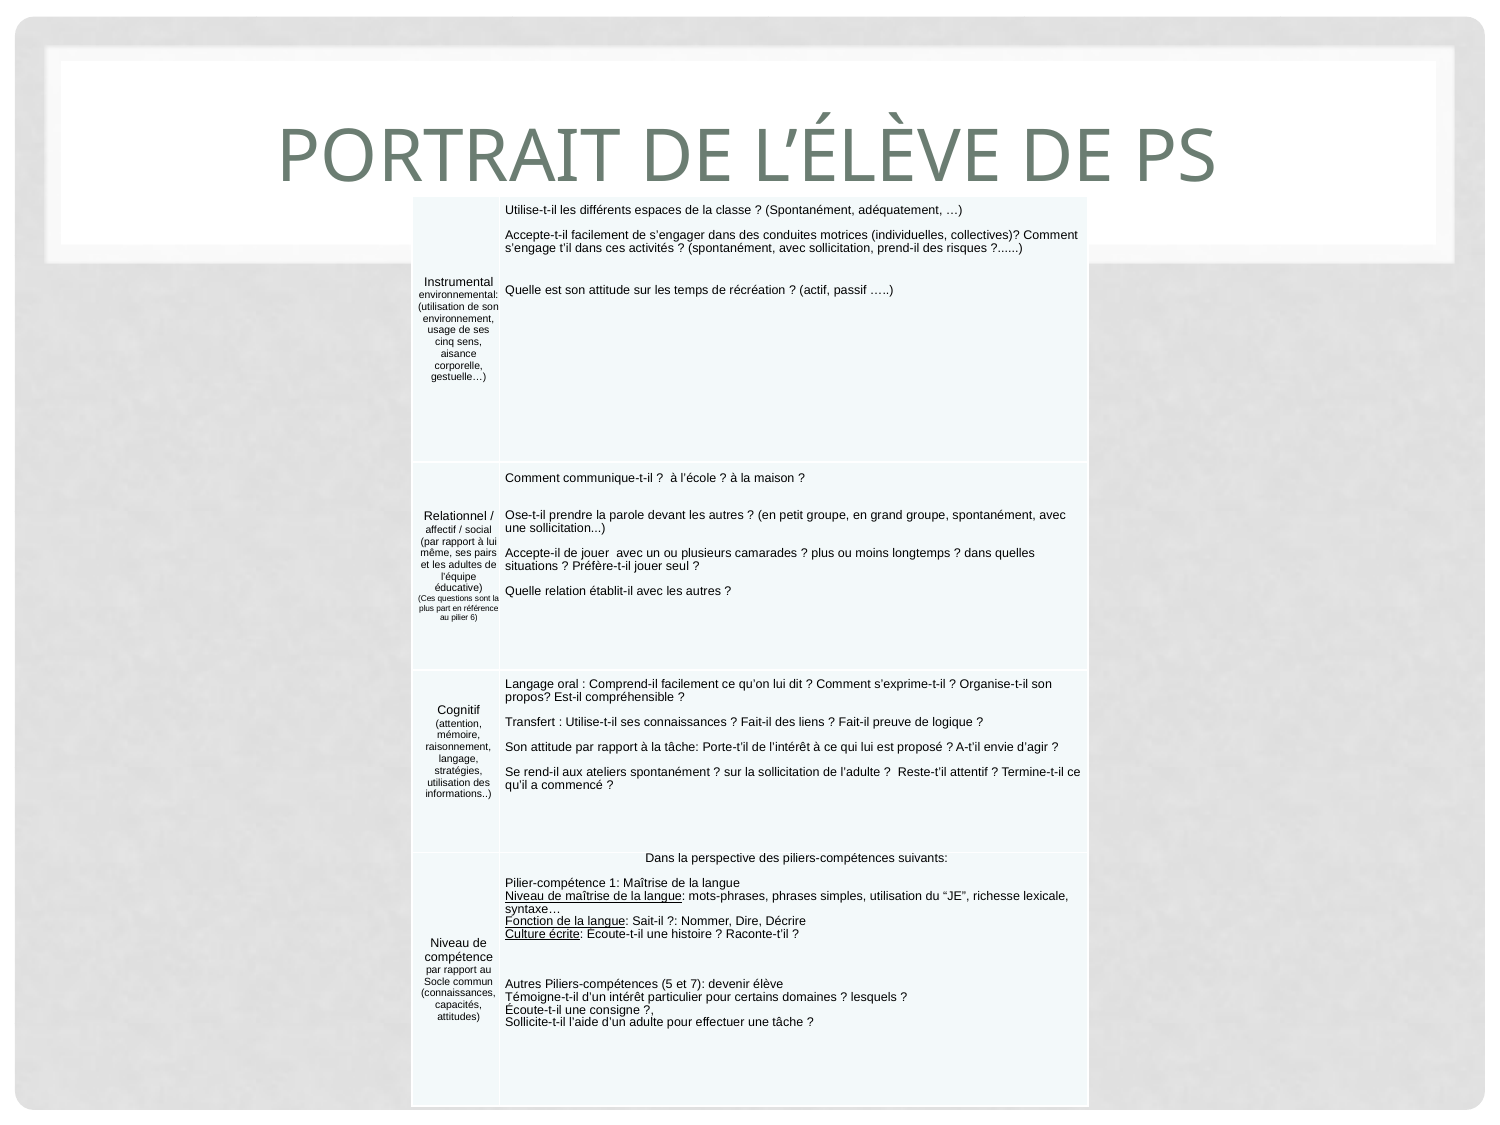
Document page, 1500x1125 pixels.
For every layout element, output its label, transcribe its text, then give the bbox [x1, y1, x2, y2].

table_header Instrumental environnemental: (utilisation de son environnement, usage de ses cinq sens, aisance corporelle, gestuelle…) [413, 197, 499, 461]
table_cell Comment communique-t-il ? à l’école ? à la maison ? Ose-t-il prendre la parole devant les autres ? (en petit groupe, en grand groupe, spontanément, avec une sollicitation...) Accepte-il de jouer avec un ou plusieurs camarades ? plus ou moins longtemps ? dans quelles situations ? Préfère-t-il jouer seul ? Quelle relation établit-il avec les autres ? [500, 463, 1087, 669]
table_header Utilise-t-il les différents espaces de la classe ? (Spontanément, adéquatement, …) Accepte-t-il facilement de s’engager dans des conduites motrices (individuelles, collectives)? Comment s’engage t’il dans ces activités ? (spontanément, avec sollicitation, prend-il des risques ?......) Quelle est son attitude sur les temps de récréation ? (actif, passif …..) [500, 197, 1087, 461]
table_cell Relationnel / affectif / social (par rapport à lui même, ses pairs et les adultes de l’équipe éducative) (Ces questions sont la plus part en référence au pilier 6) [413, 463, 499, 669]
title Portrait de l’élève de PS [69, 66, 1425, 238]
table_cell Cognitif (attention, mémoire, raisonnement, langage, stratégies, utilisation des informations..) [413, 671, 499, 852]
table_cell Dans la perspective des piliers-compétences suivants: Pilier-compétence 1: Maîtrise de la langue Niveau de maîtrise de la langue: mots-phrases, phrases simples, utilisation du “JE”, richesse lexicale, syntaxe… Fonction de la langue: Sait-il ?: Nommer, Dire, Décrire Culture écrite: Écoute-t-il une histoire ? Raconte-t’il ? Autres Piliers-compétences (5 et 7): devenir élève Témoigne-t-il d’un intérêt particulier pour certains domaines ? lesquels ? Écoute-t-il une consigne ?, Sollicite-t-il l’aide d’un adulte pour effectuer une tâche ? [500, 853, 1087, 1105]
table_cell Niveau de compétence par rapport au Socle commun (connaissances, capacités, attitudes) [413, 853, 499, 1105]
table_cell Langage oral : Comprend-il facilement ce qu’on lui dit ? Comment s’exprime-t-il ? Organise-t-il son propos? Est-il compréhensible ? Transfert : Utilise-t-il ses connaissances ? Fait-il des liens ? Fait-il preuve de logique ? Son attitude par rapport à la tâche: Porte-t’il de l’intérêt à ce qui lui est proposé ? A-t’il envie d’agir ? Se rend-il aux ateliers spontanément ? sur la sollicitation de l’adulte ? Reste-t’il attentif ? Termine-t-il ce qu’il a commencé ? [500, 671, 1087, 852]
